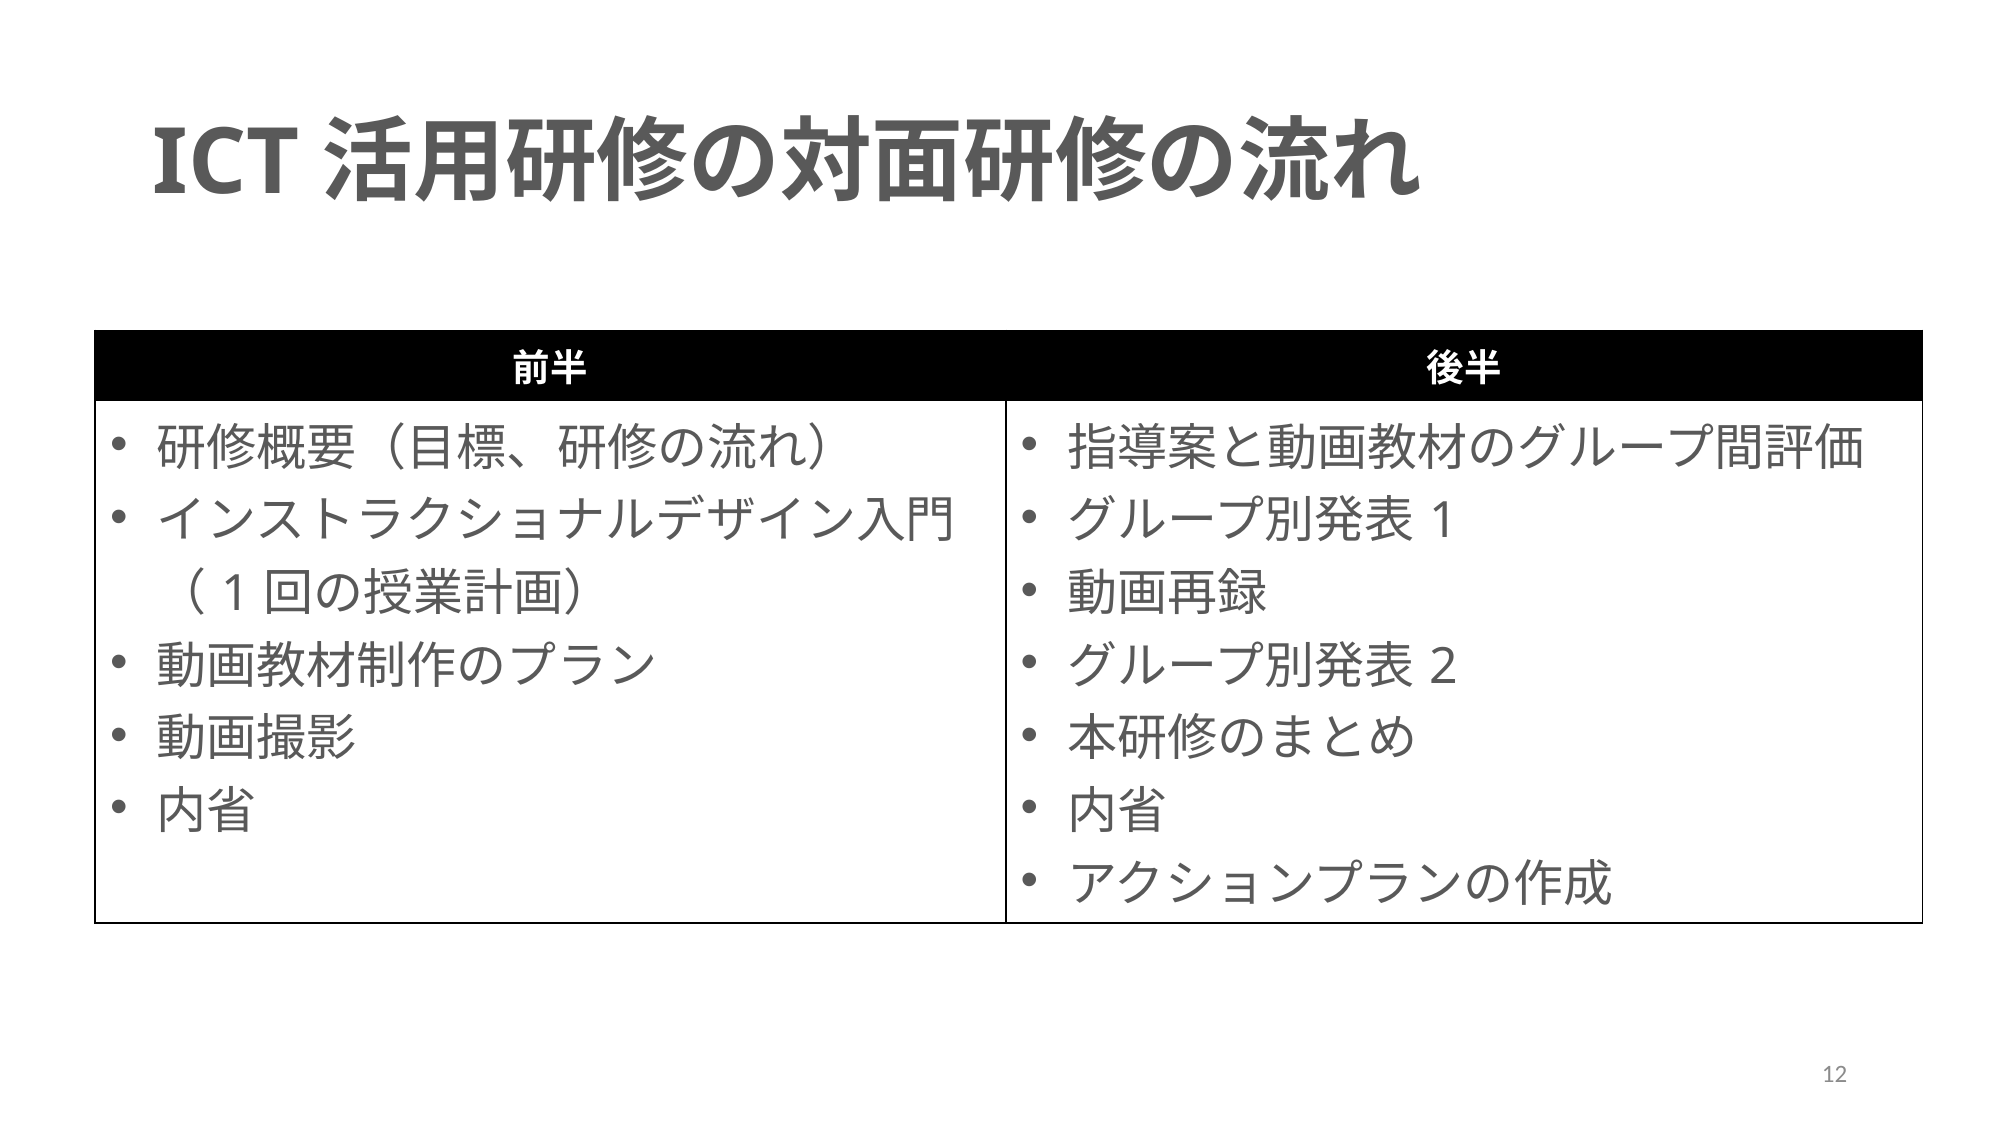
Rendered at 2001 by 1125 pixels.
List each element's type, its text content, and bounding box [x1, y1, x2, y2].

title ICT活用研修の対面研修の流れ [137, 90, 1863, 238]
table_cell 研修概要（目標、研修の流れ） インストラクショナルデザイン入門（1回の授業計画） 動画教材制作のプラン 動画撮影 内省 [96, 401, 1005, 922]
table_header 後半 [1007, 331, 1922, 399]
table_header 前半 [96, 331, 1005, 399]
table_cell 指導案と動画教材のグループ間評価 グループ別発表1 動画再録 グループ別発表2 本研修のまとめ 内省 アクションプランの作成 [1007, 401, 1922, 922]
slide_number 12 [1412, 1042, 1863, 1103]
